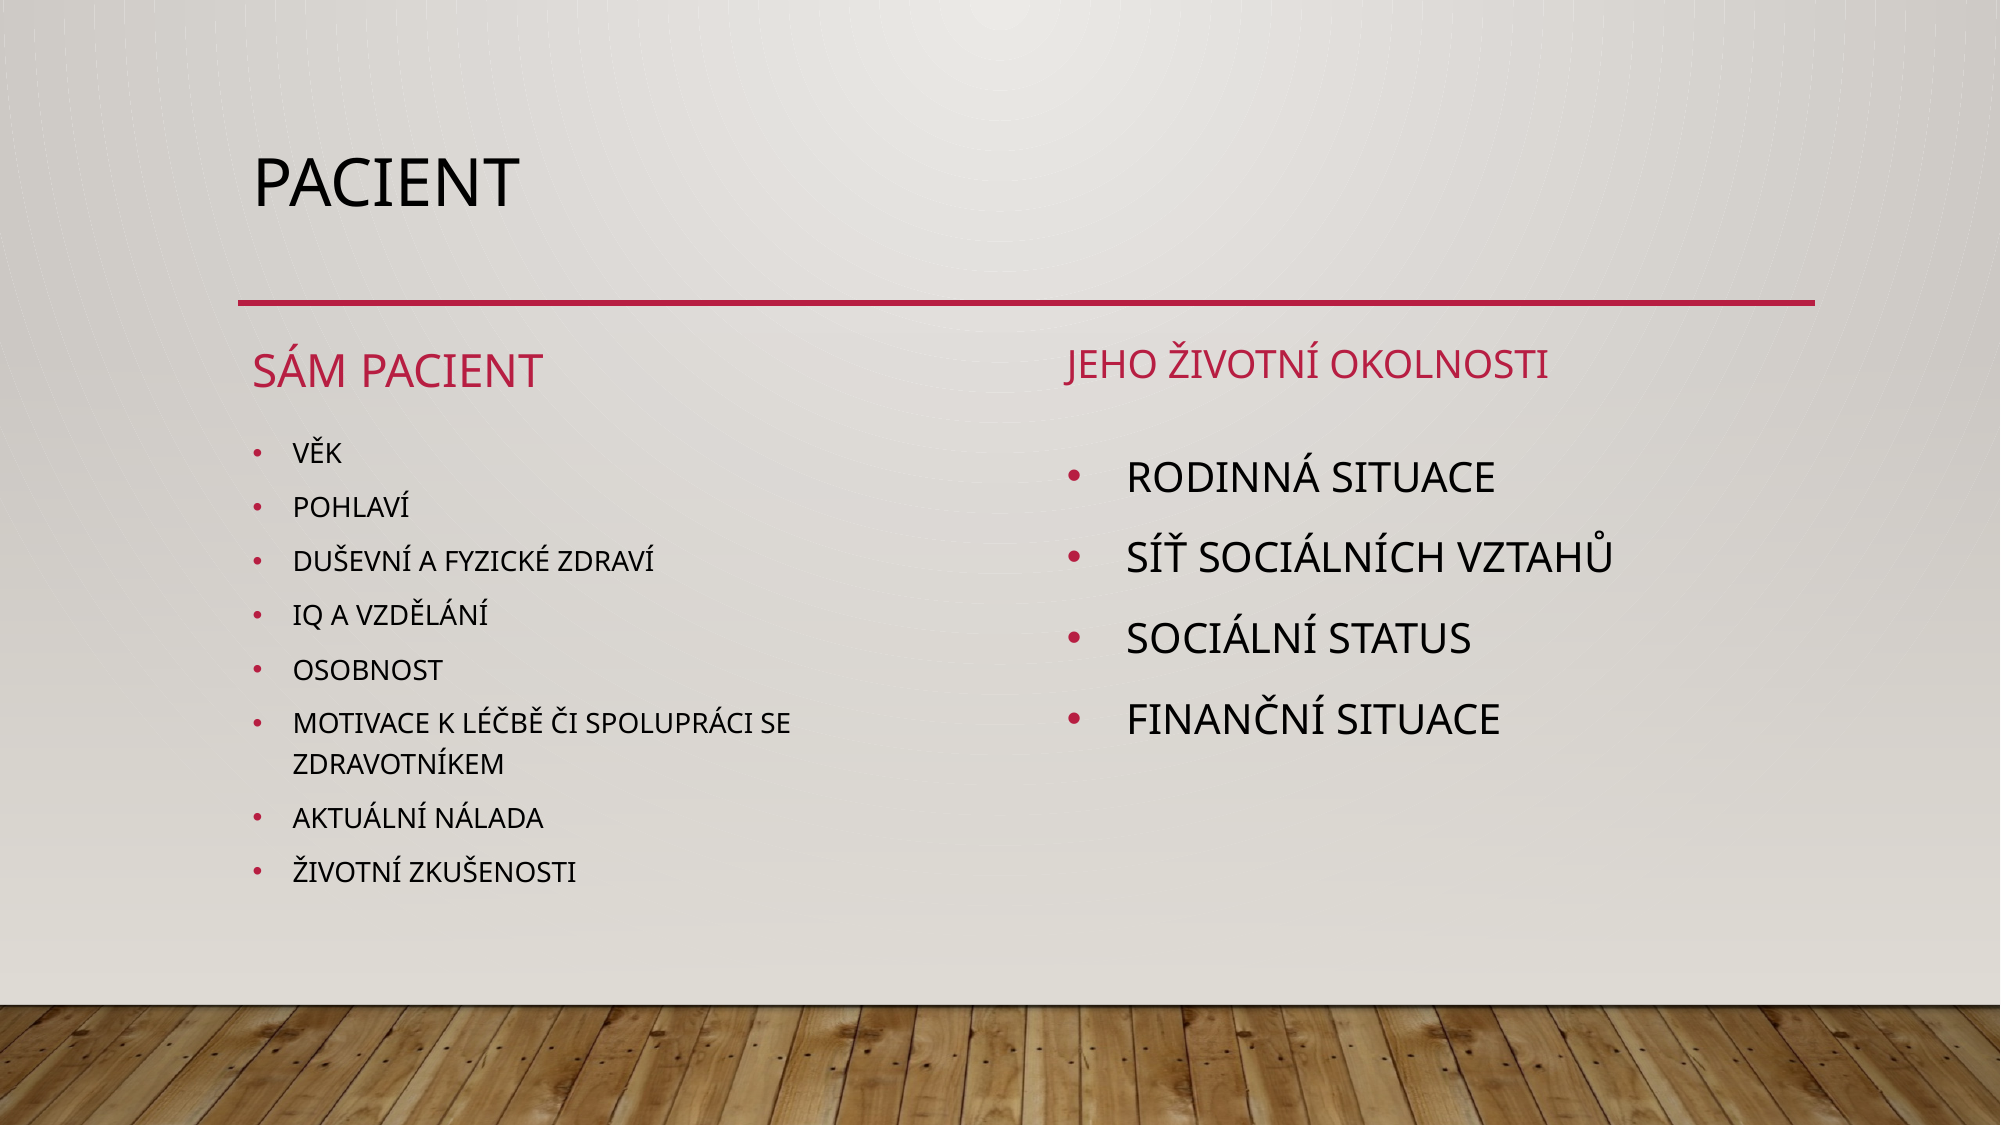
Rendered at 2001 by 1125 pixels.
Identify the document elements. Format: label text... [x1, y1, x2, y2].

title pACIENT [237, 141, 1814, 315]
list RODINNÁ SITUACE SÍŤ SOCIÁLNÍCH VZTAHŮ SOCIÁLNÍ STATUS FINANČNÍ SITUACE [1051, 432, 1814, 896]
list VĚK POHLAVÍ DUŠEVNÍ A FYZICKÉ ZDRAVÍ IQ A VZDĚLÁNÍ OSOBNOST MOTIVACE K LÉČBĚ ČI SPOLUPRÁCI SE ZDRAVOTNÍKEM AKTUÁLNÍ NÁLADA ŽIVOTNÍ ZKUŠENOSTI [237, 421, 1000, 898]
picture [0, 1005, 2000, 1125]
list JEHO ŽIVOTNÍ OKOLNOSTI [1051, 331, 1814, 394]
list SÁM PACIENT [237, 331, 1000, 405]
